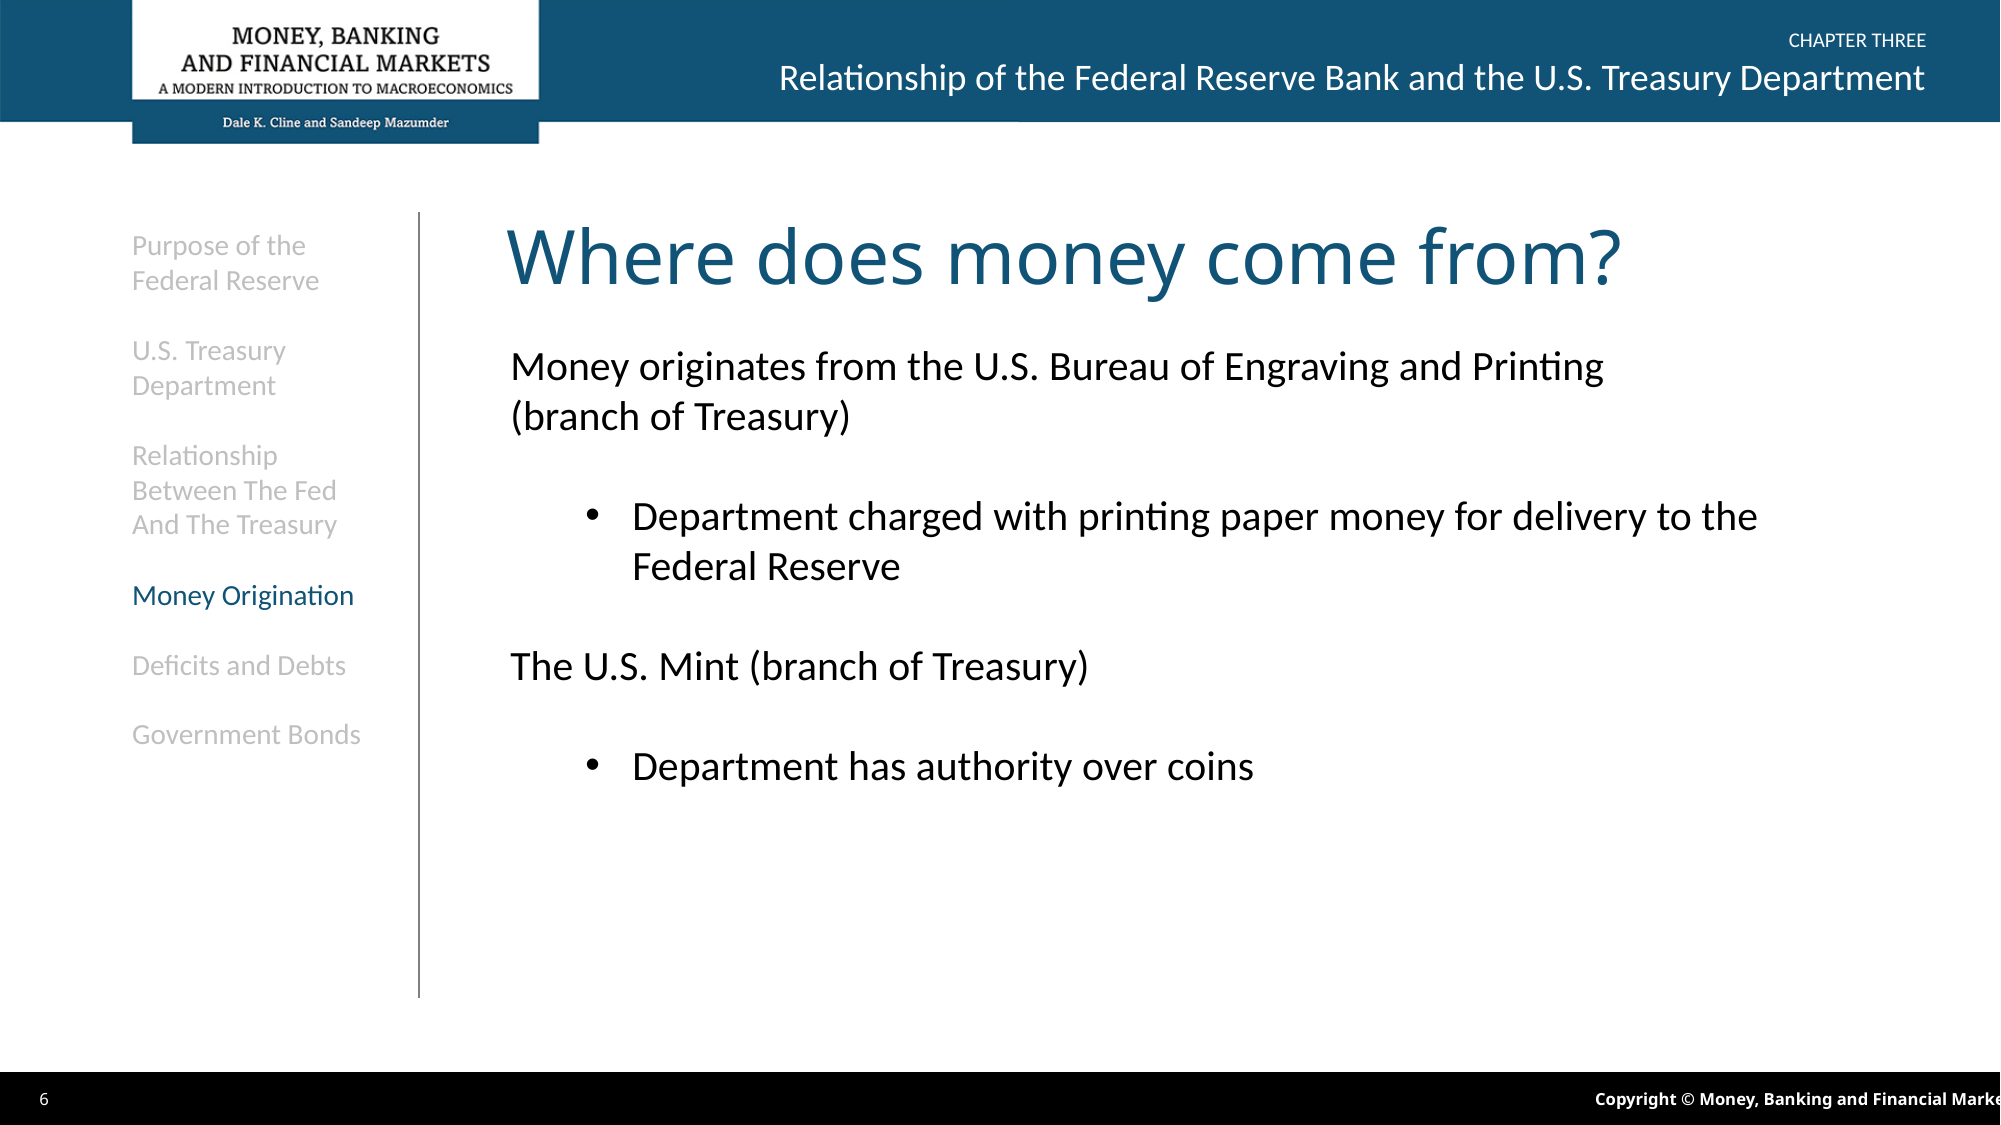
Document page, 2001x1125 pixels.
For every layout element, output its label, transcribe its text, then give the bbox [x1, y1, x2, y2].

text_box [0, 1072, 2000, 1125]
text_box Copyright © Money, Banking and Financial Markets [1580, 1081, 2000, 1117]
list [0, 0, 2000, 144]
text_box Money originates from the U.S. Bureau of Engraving and Printing (branch of Treasury) Department charged with printing paper money for delivery to the Federal Reserve The U.S. Mint (branch of Treasury) Department has authority over coins [481, 331, 1903, 842]
text_box 6 [24, 1081, 376, 1120]
text_box Purpose of the Federal Reserve U.S. Treasury Department Relationship Between The Fed And The Treasury Money Origination Deficits and Debts Government Bonds [117, 218, 384, 803]
title Where does money come from? [491, 211, 1883, 317]
